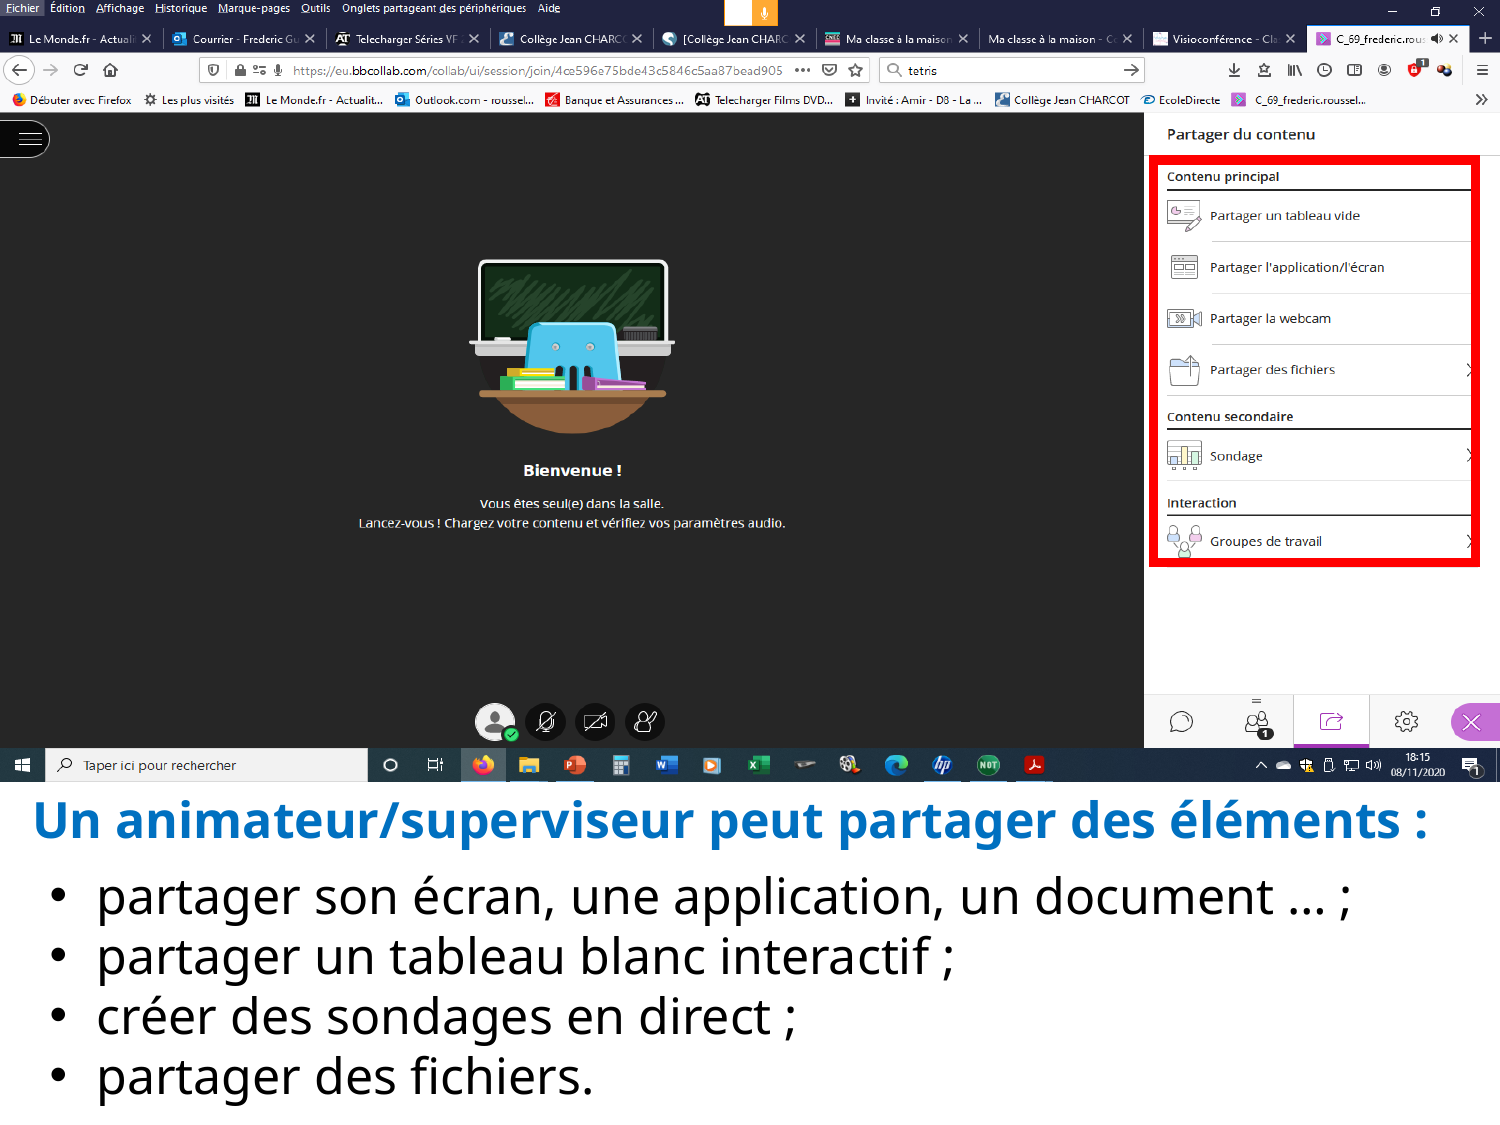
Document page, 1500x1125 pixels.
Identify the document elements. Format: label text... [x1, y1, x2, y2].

picture [0, 0, 1500, 782]
text_box partager son écran, une application, un document … ; partager un tableau blanc interactif ; créer des sondages en direct ; partager des fichiers. [34, 857, 1500, 1112]
text_box Un animateur/superviseur peut partager des éléments : [17, 782, 1500, 917]
